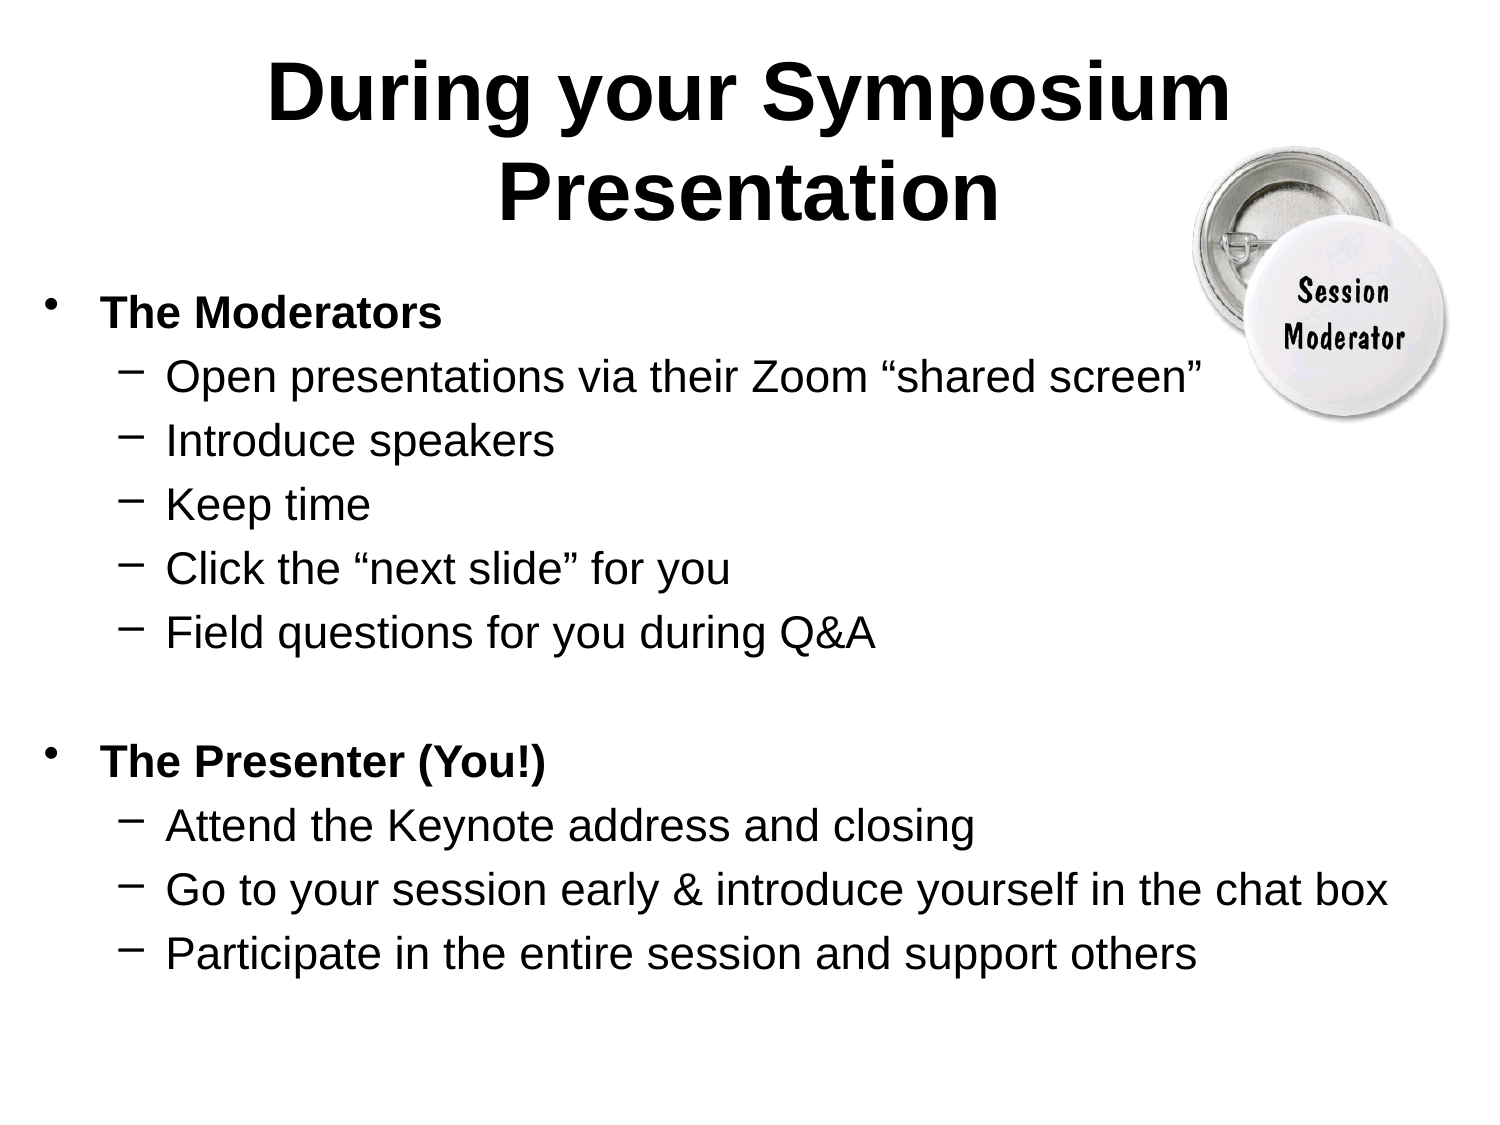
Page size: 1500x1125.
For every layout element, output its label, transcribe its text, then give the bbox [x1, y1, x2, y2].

picture [1170, 118, 1472, 432]
title During your Symposium Presentation [75, 75, 1425, 200]
list The Moderators Open presentations via their Zoom “shared screen” Introduce speakers Keep time Click the “next slide” for you Field questions for you during Q&A The Presenter (You!) Attend the Keynote address and closing Go to your session early & introduce yourself in the chat box Participate in the entire session and support others [28, 275, 1417, 1125]
